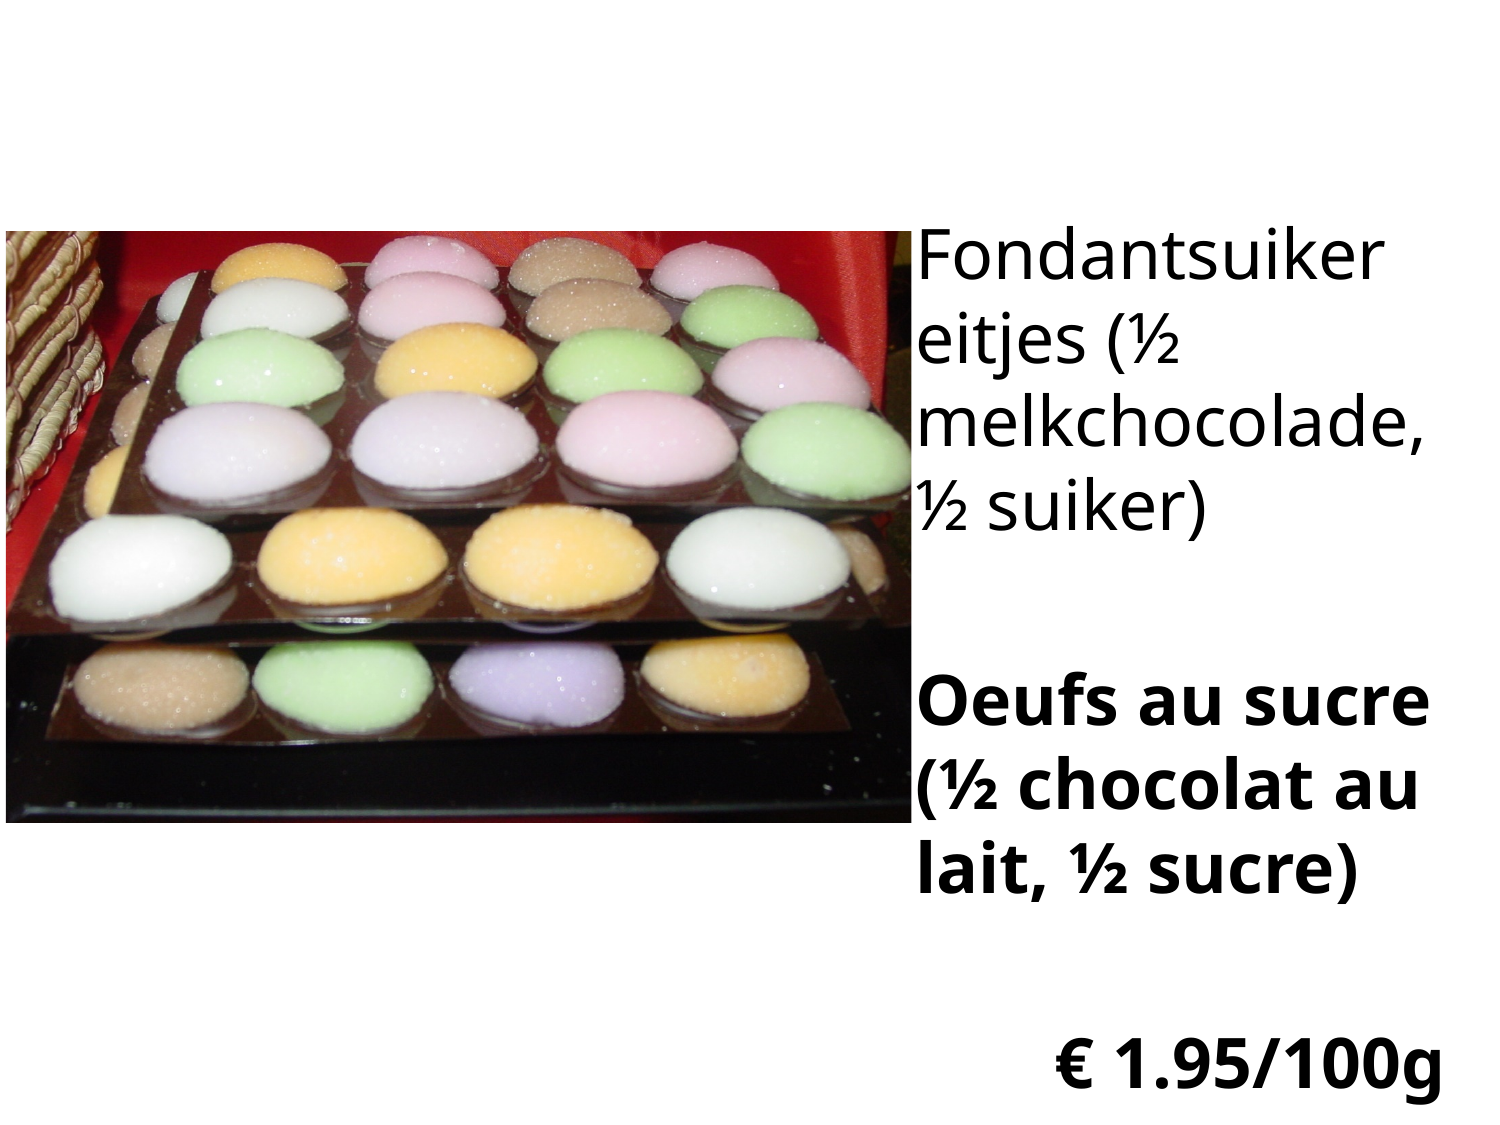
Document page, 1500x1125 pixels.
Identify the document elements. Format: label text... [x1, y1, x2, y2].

picture [5, 231, 912, 823]
list Fondantsuiker eitjes (½ melkchocolade, ½ suiker) Oeufs au sucre (½ chocolat au lait, ½ sucre) € 1.95/100g [900, 0, 1500, 1125]
